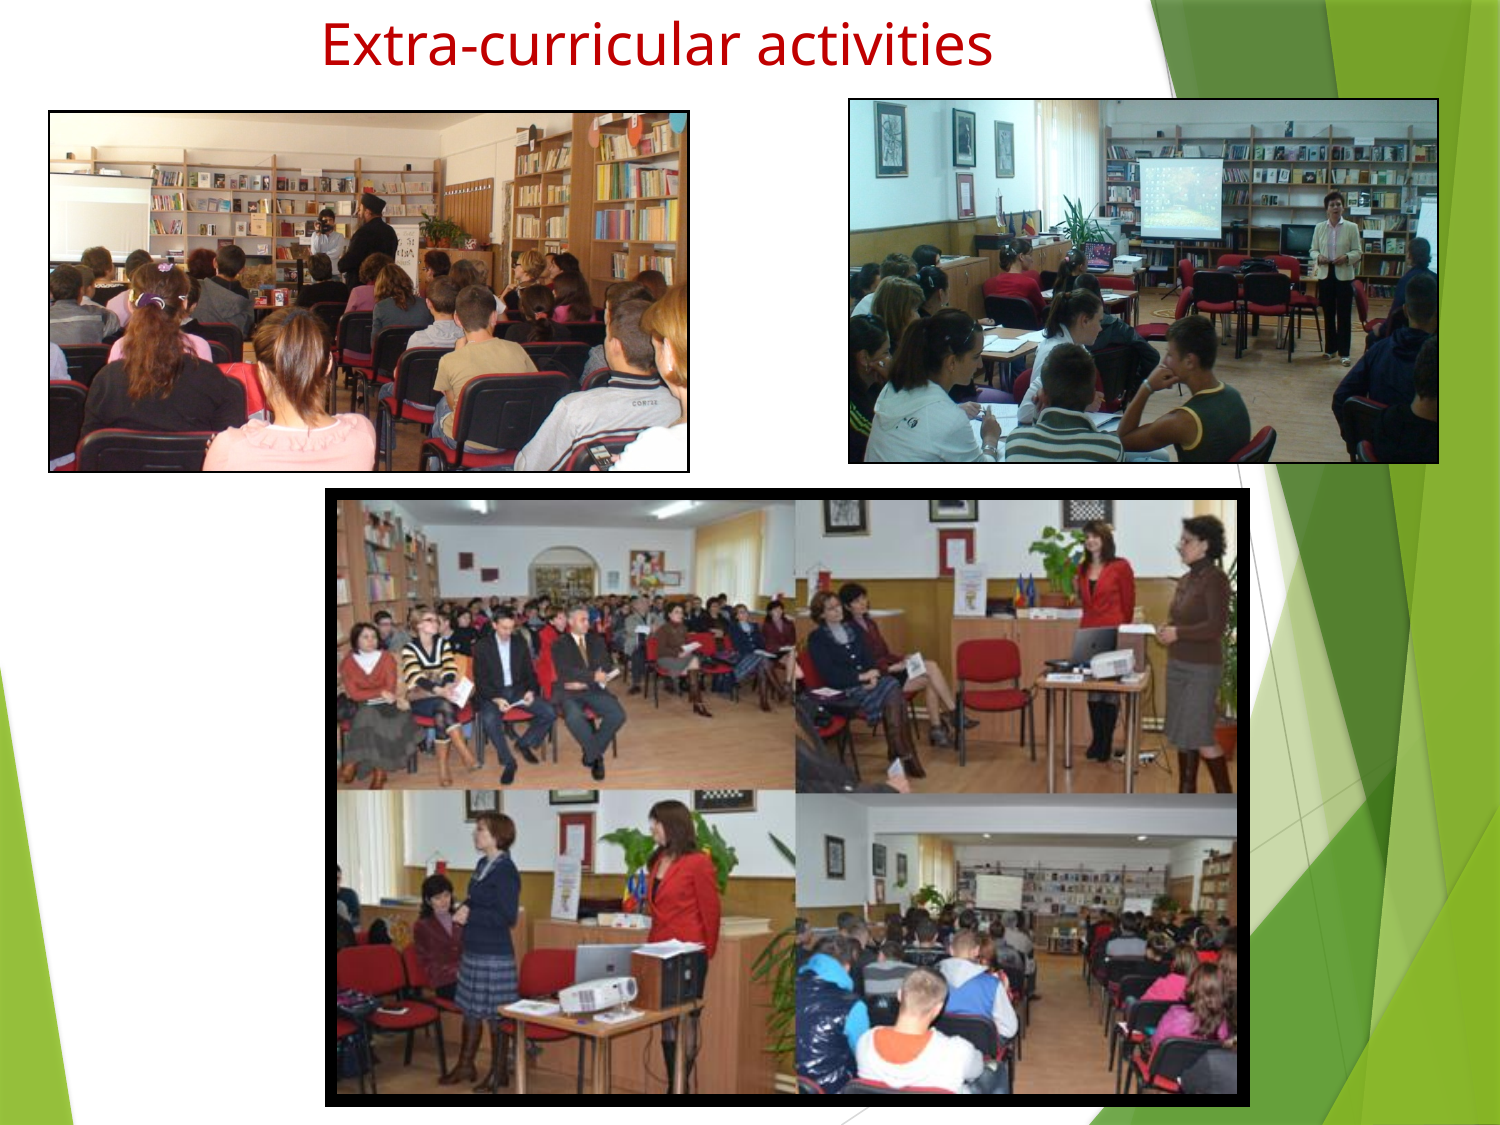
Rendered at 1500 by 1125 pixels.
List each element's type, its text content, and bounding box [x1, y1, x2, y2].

picture [849, 99, 1438, 463]
picture [336, 499, 1238, 1095]
text_box Extra-curricular activities [305, 0, 1010, 85]
picture [49, 111, 688, 472]
